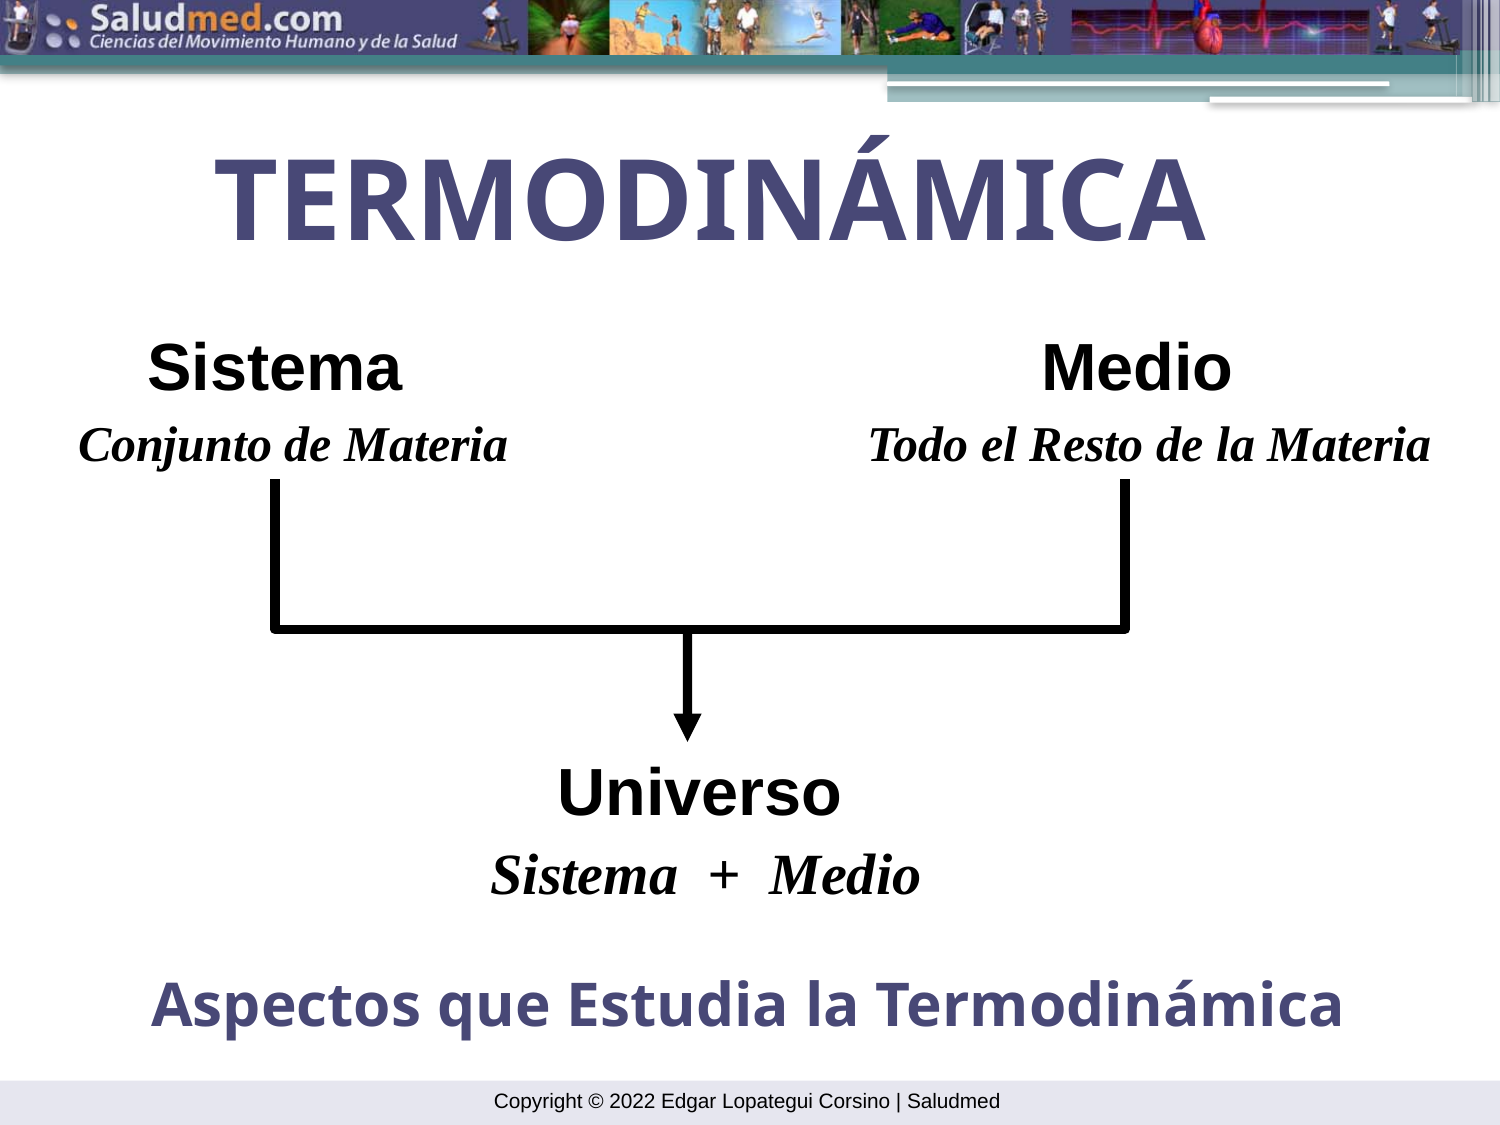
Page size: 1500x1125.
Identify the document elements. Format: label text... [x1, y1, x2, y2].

text_box Conjunto de Materia [62, 404, 525, 492]
text_box Medio [949, 316, 1325, 404]
text_box Sistema + Medio [474, 829, 938, 917]
text_box [681, 629, 694, 741]
picture [0, 0, 1460, 55]
text_box TERMODINÁMICA [72, 102, 1348, 290]
text_box Sistema [87, 316, 463, 404]
text_box [275, 479, 1125, 630]
list Aspectos que Estudia la Termodinámica [48, 958, 1432, 1059]
text_box Universo [512, 741, 888, 829]
text_box Todo el Resto de la Materia [849, 404, 1450, 492]
